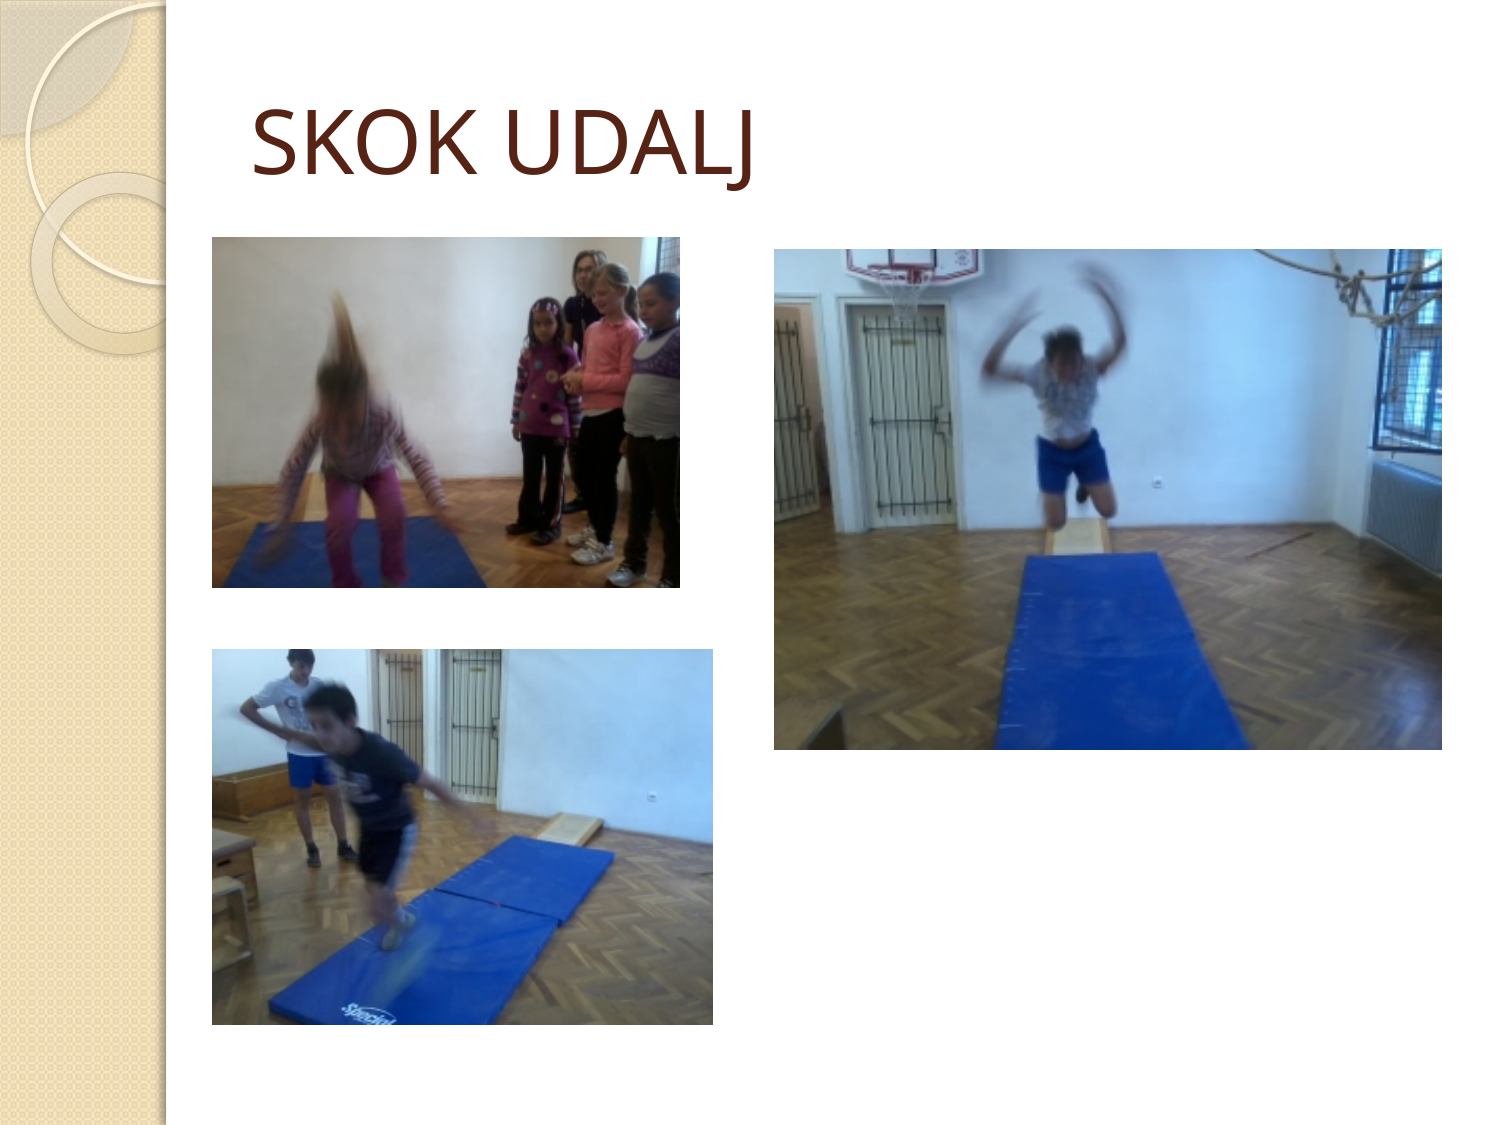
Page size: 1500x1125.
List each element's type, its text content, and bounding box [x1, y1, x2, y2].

picture [774, 249, 1442, 751]
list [212, 237, 680, 588]
title SKOK UDALJ [235, 45, 1466, 233]
picture [212, 649, 713, 1026]
